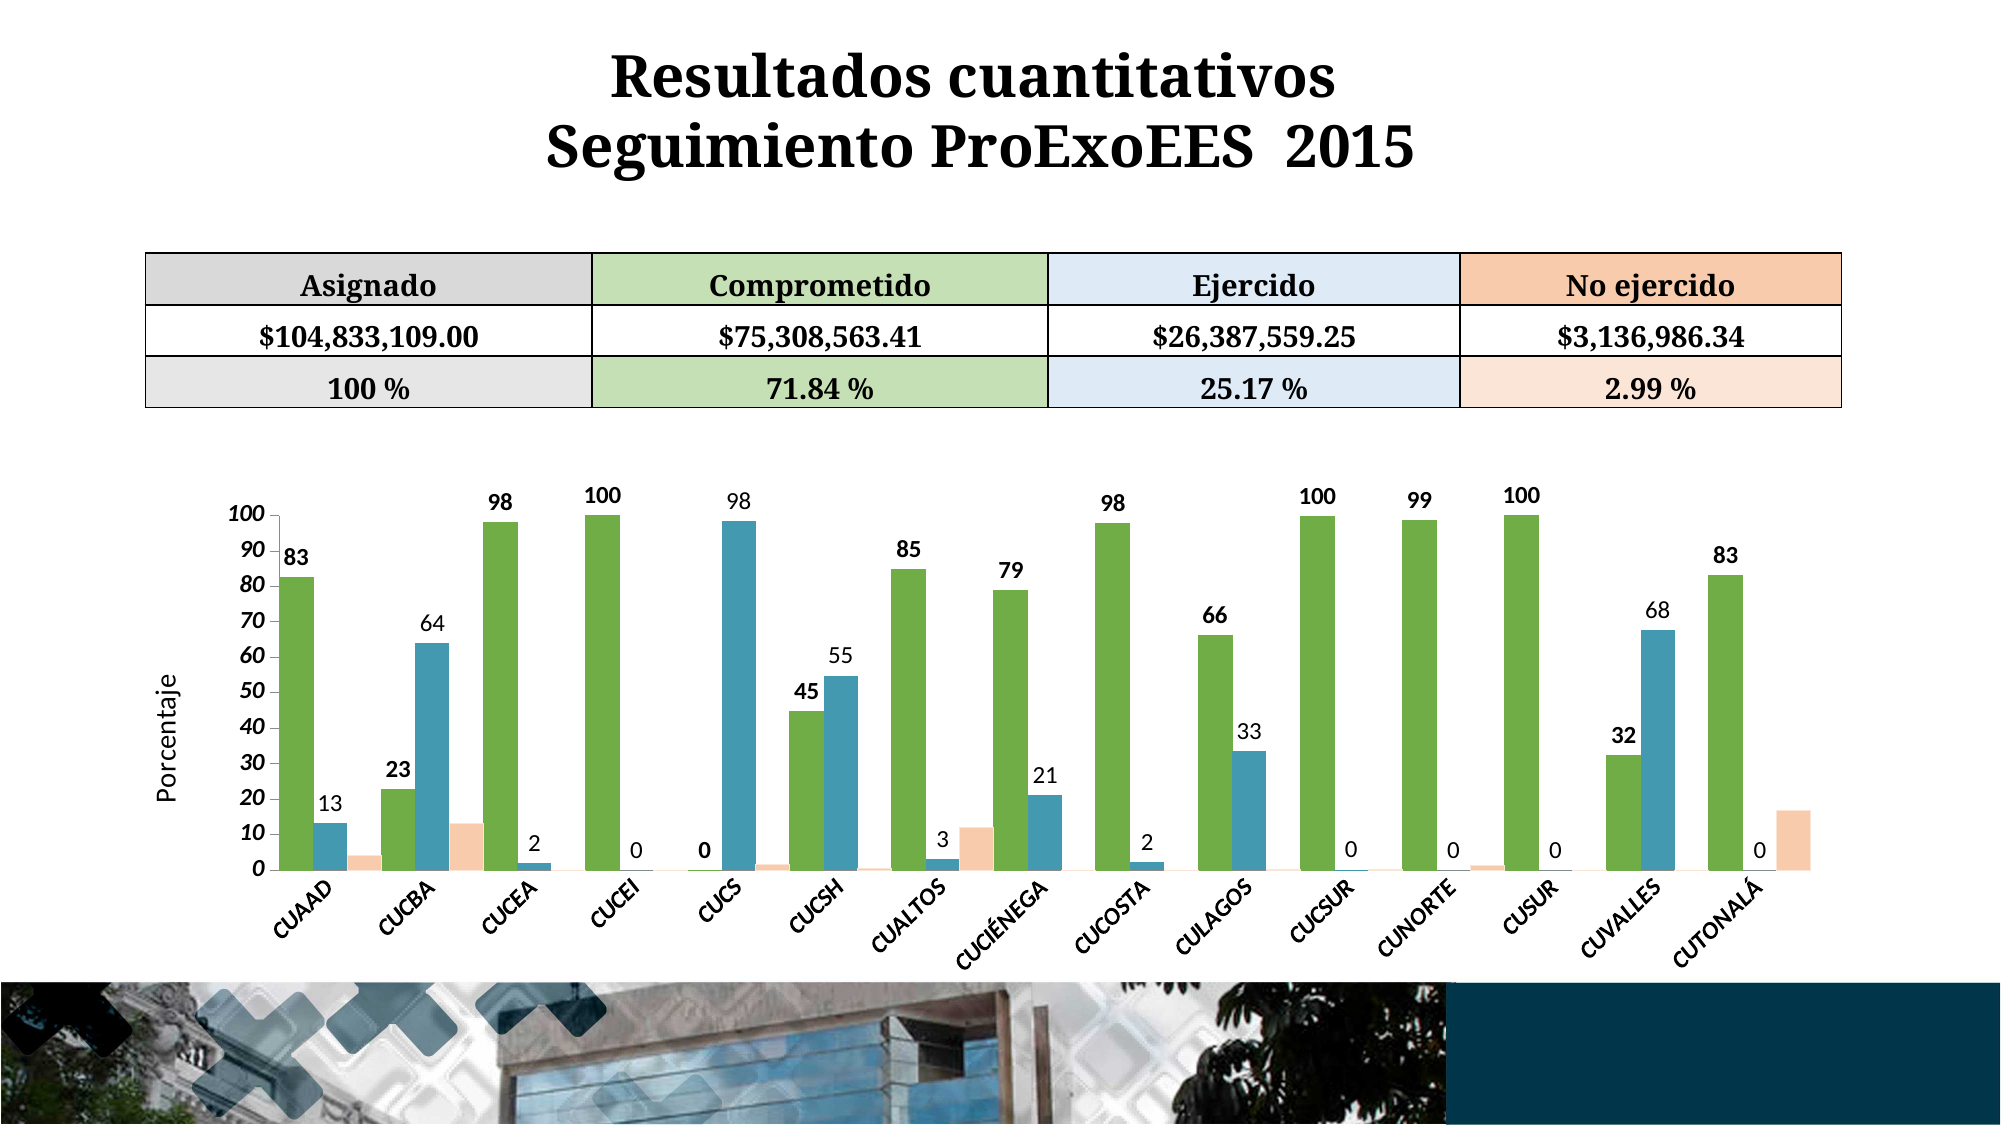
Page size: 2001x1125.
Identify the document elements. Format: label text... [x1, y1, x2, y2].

table_header Comprometido [593, 254, 1047, 304]
table_cell $104,833,109.00 [146, 306, 591, 355]
table_cell $26,387,559.25 [1049, 306, 1459, 355]
table_header Asignado [146, 254, 591, 304]
table_header No ejercido [1461, 254, 1841, 304]
table_cell $75,308,563.41 [593, 306, 1047, 355]
table_cell 2.99 % [1461, 357, 1841, 407]
text_box Resultados cuantitativos Seguimiento ProExoEES 2015 [531, 31, 1432, 186]
picture [0, 0, 2001, 1125]
table_cell 25.17 % [1049, 357, 1459, 407]
table_cell 100 % [146, 357, 591, 407]
table_header Ejercido [1049, 254, 1459, 304]
table_cell 71.84 % [593, 357, 1047, 407]
chart [118, 485, 1846, 987]
table_cell $3,136,986.34 [1461, 306, 1841, 355]
